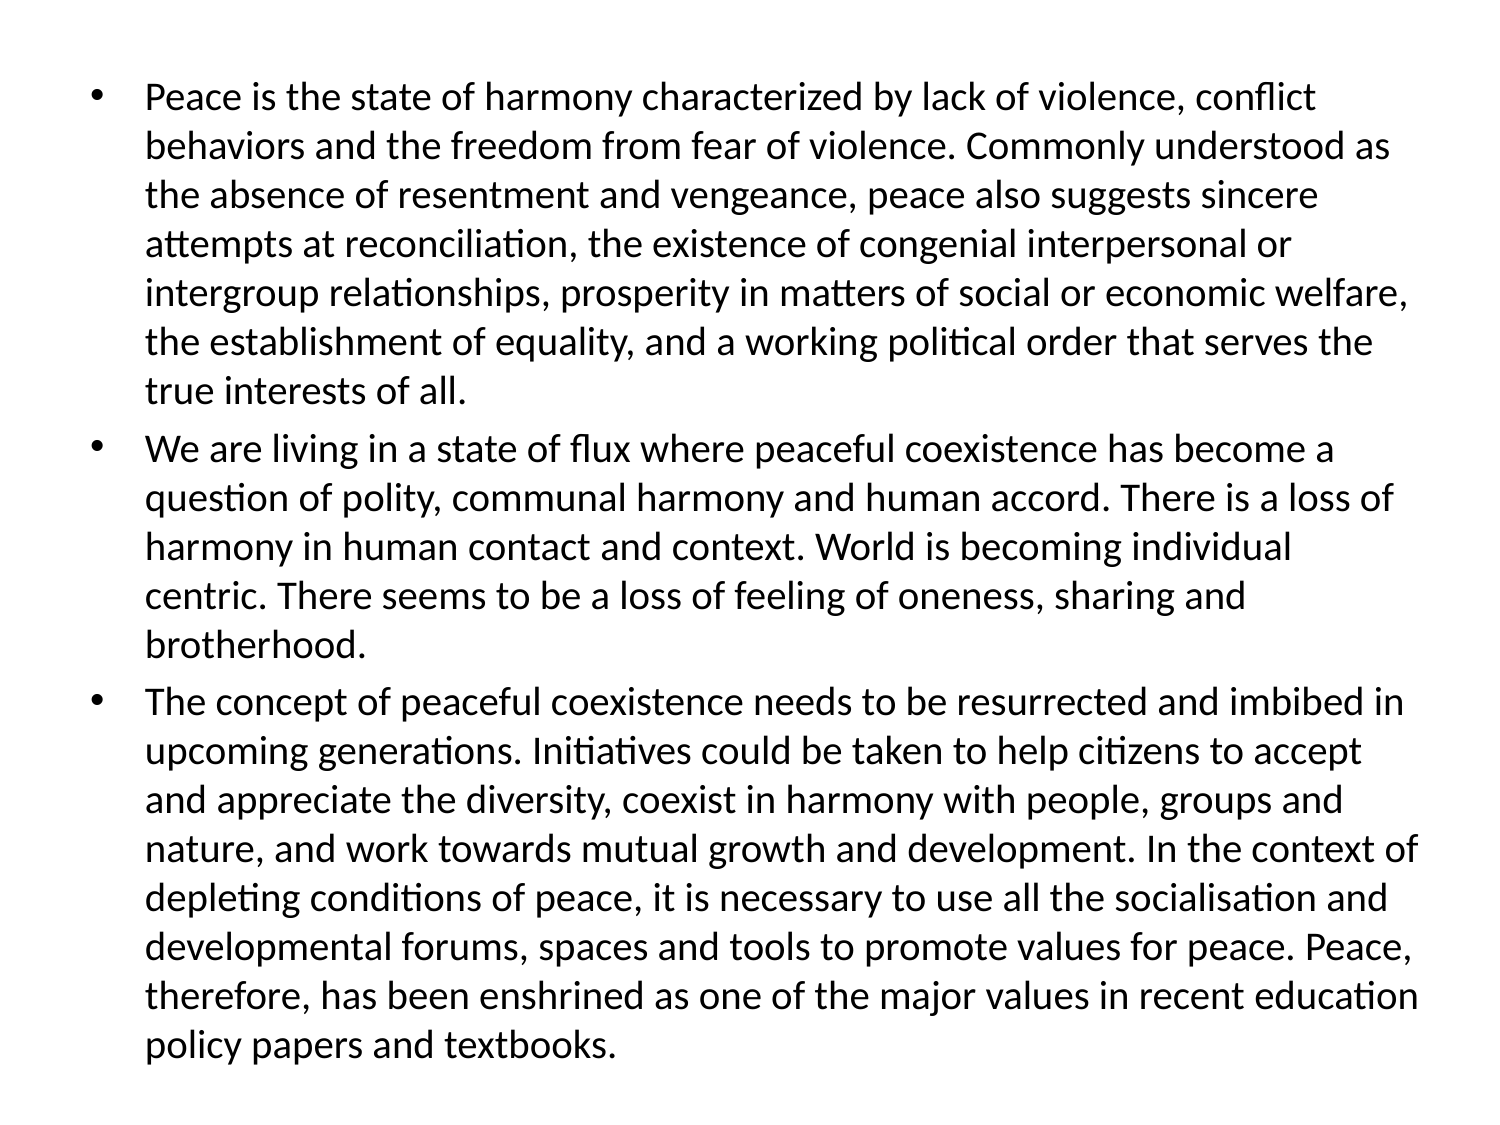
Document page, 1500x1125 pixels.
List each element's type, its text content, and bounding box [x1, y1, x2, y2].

list Peace is the state of harmony characterized by lack of violence, conflict behaviors and the freedom from fear of violence. Commonly understood as the absence of resentment and vengeance, peace also suggests sincere attempts at reconciliation, the existence of congenial interpersonal or intergroup relationships, prosperity in matters of social or economic welfare, the establishment of equality, and a working political order that serves the true interests of all. We are living in a state of flux where peaceful coexistence has become a question of polity, communal harmony and human accord. There is a loss of harmony in human contact and context. World is becoming individual centric. There seems to be a loss of feeling of oneness, sharing and brotherhood. The concept of peaceful coexistence needs to be resurrected and imbibed in upcoming generations. Initiatives could be taken to help citizens to accept and appreciate the diversity, coexist in harmony with people, groups and nature, and work towards mutual growth and development. In the context of depleting conditions of peace, it is necessary to use all the socialisation and developmental forums, spaces and tools to promote values for peace. Peace, therefore, has been enshrined as one of the major values in recent education policy papers and textbooks. [75, 62, 1438, 1075]
